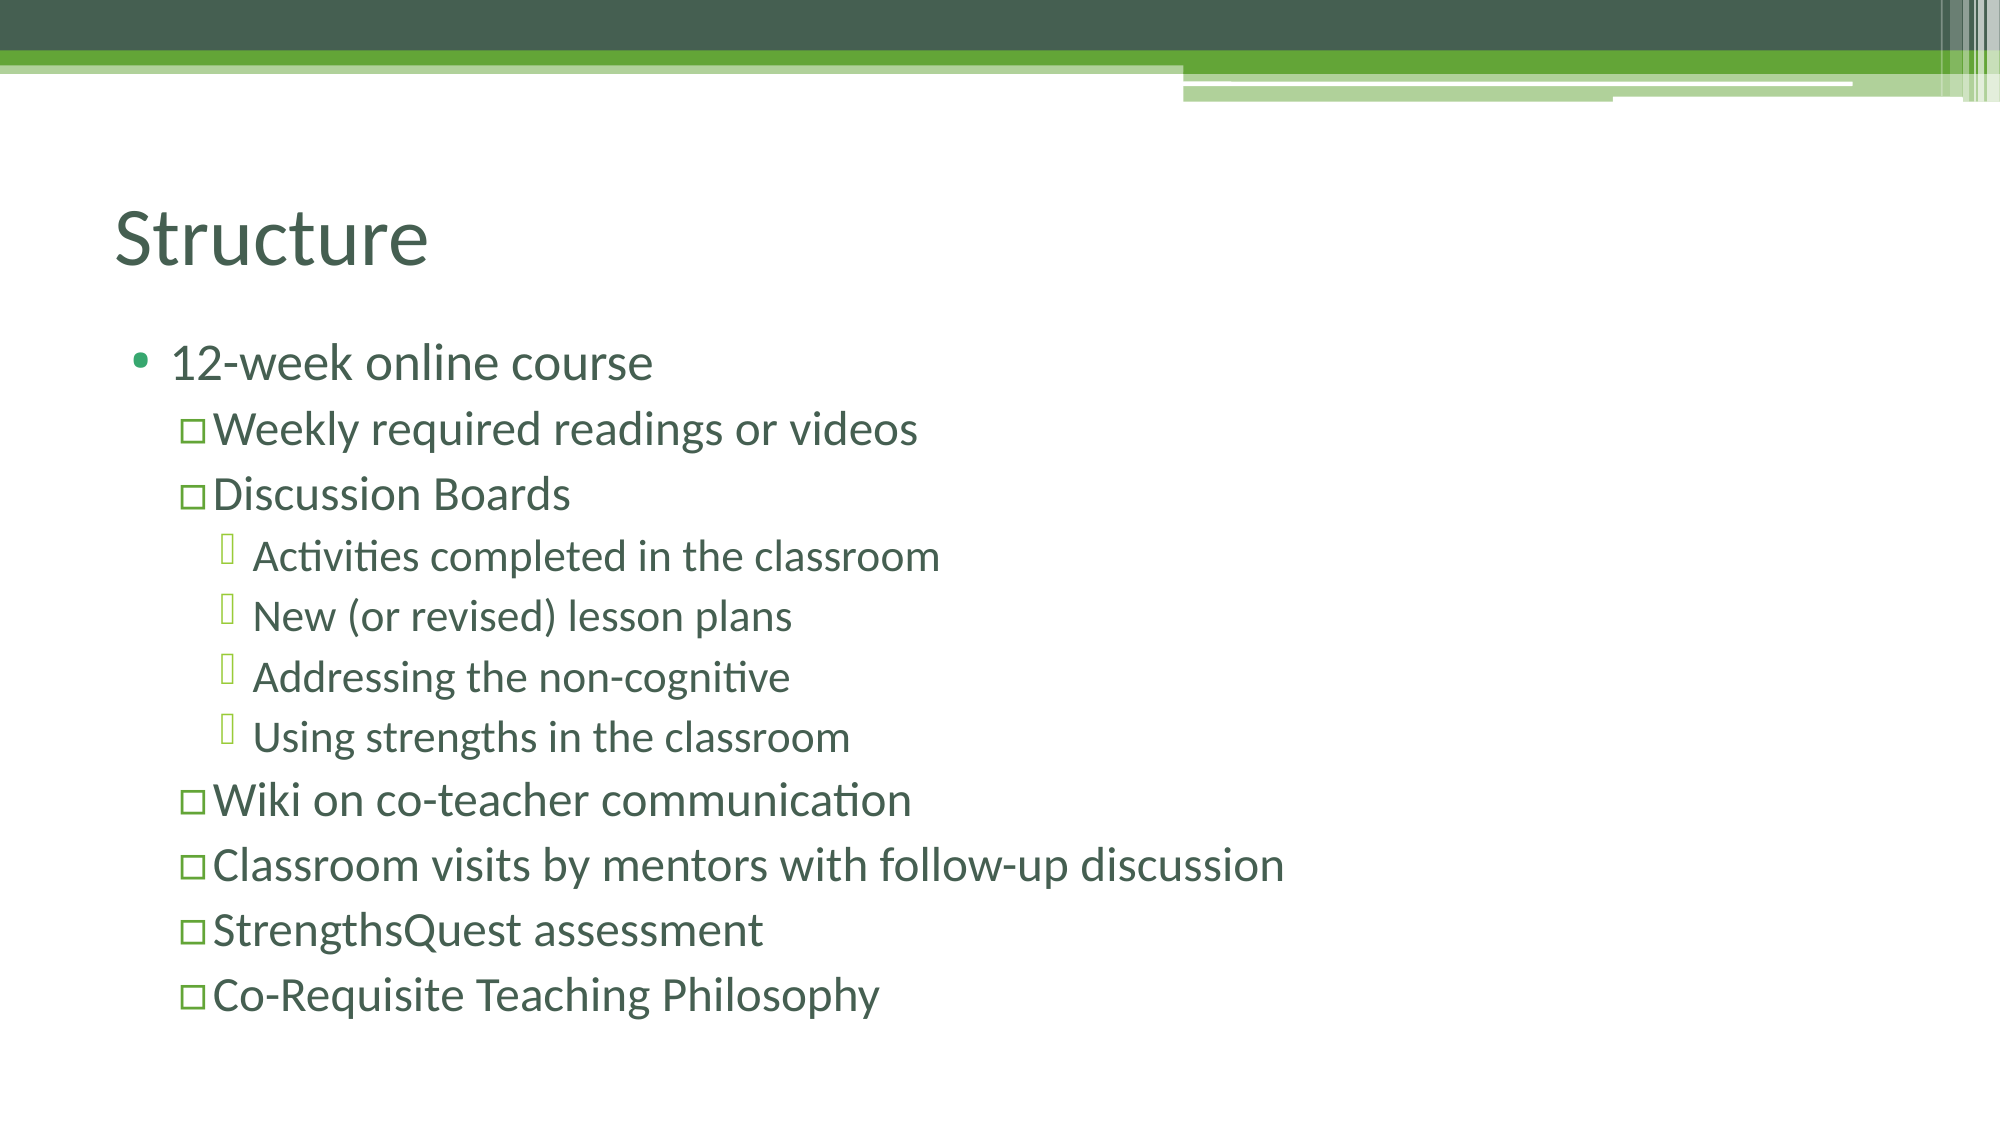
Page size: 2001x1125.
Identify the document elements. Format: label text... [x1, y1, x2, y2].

title Structure [99, 144, 1900, 320]
list 12-week online course Weekly required readings or videos Discussion Boards Activities completed in the classroom New (or revised) lesson plans Addressing the non-cognitive Using strengths in the classroom Wiki on co-teacher communication Classroom visits by mentors with follow-up discussion StrengthsQuest assessment Co-Requisite Teaching Philosophy [99, 320, 1900, 1030]
